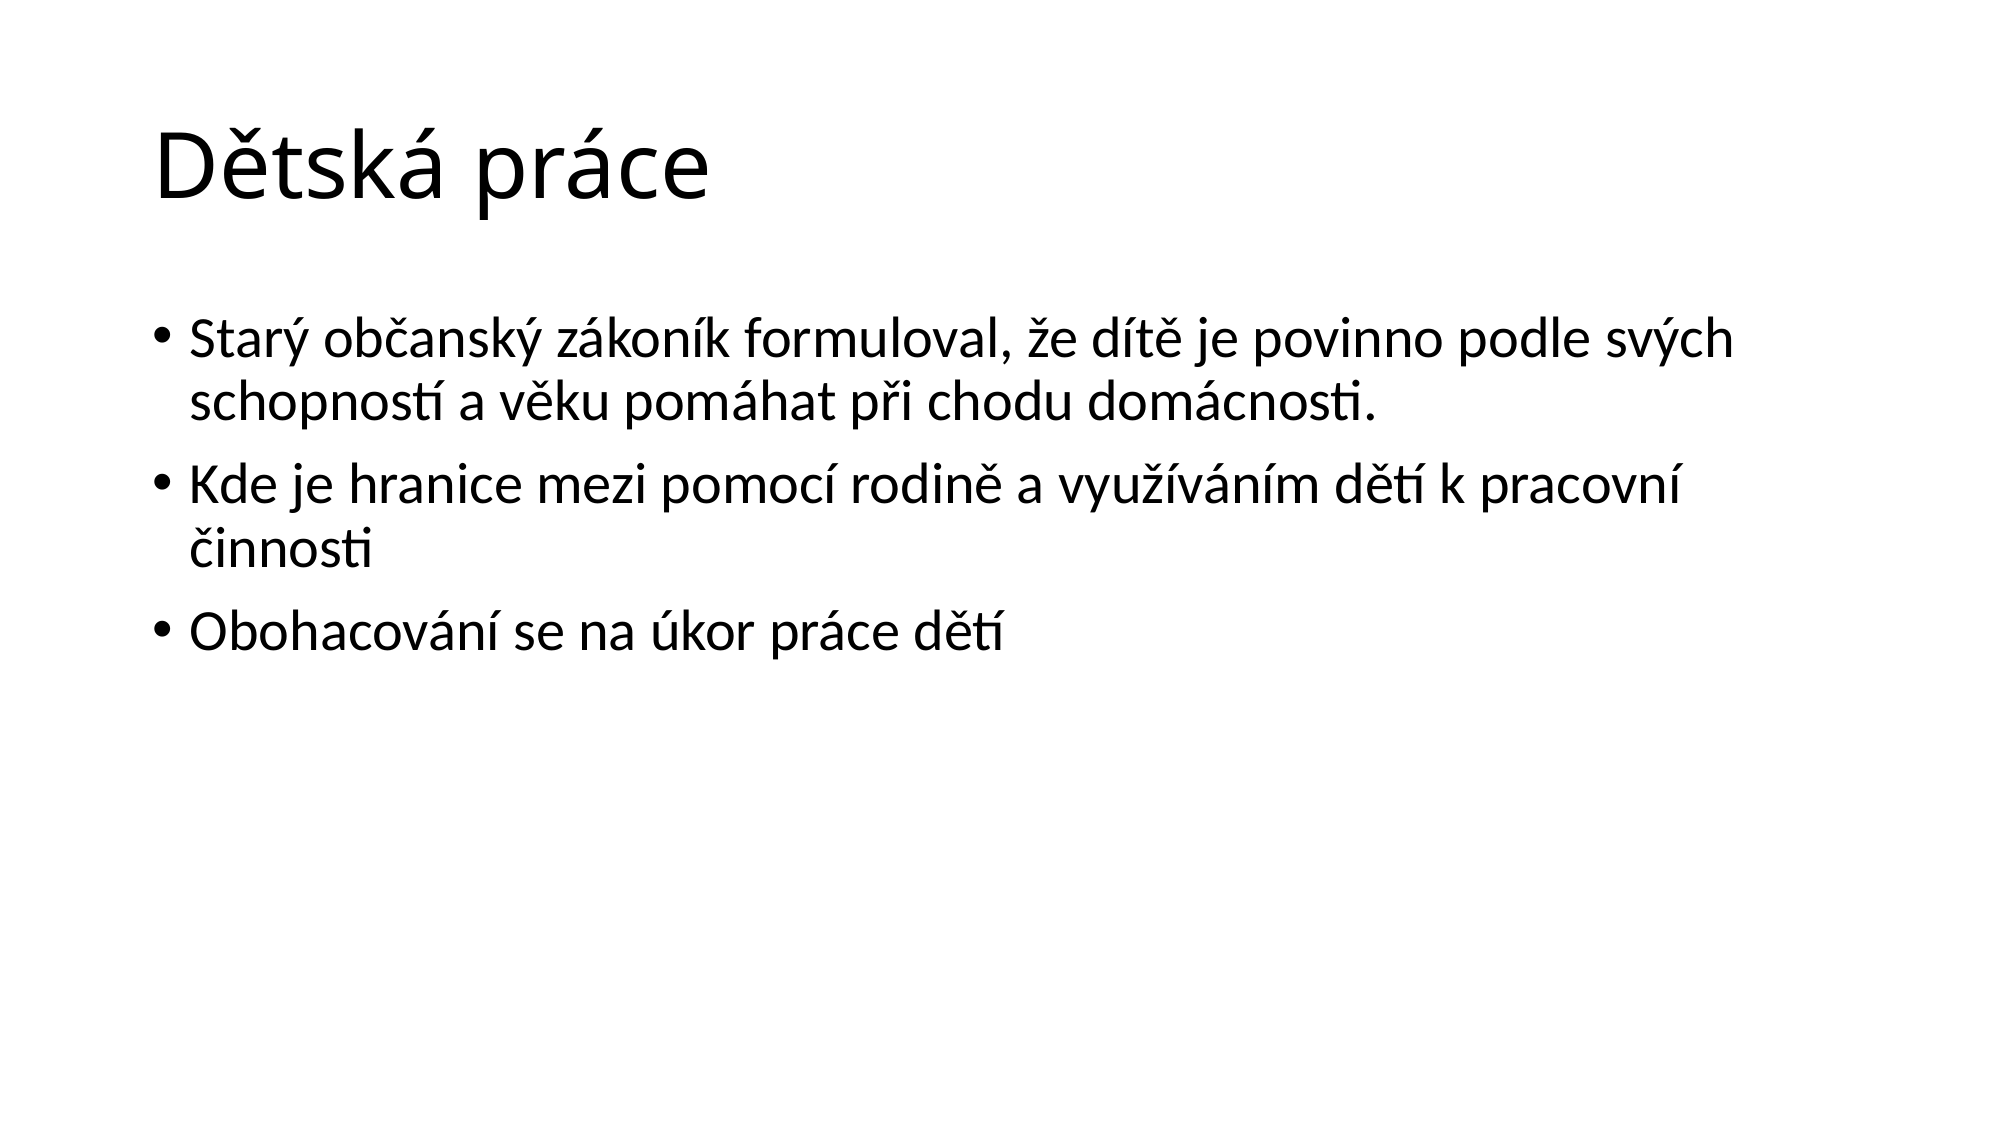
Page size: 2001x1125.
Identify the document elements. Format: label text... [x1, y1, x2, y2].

title Dětská práce [137, 59, 1863, 278]
list Starý občanský zákoník formuloval, že dítě je povinno podle svých schopností a věku pomáhat při chodu domácnosti. Kde je hranice mezi pomocí rodině a využíváním dětí k pracovní činnosti Obohacování se na úkor práce dětí [137, 299, 1863, 1014]
